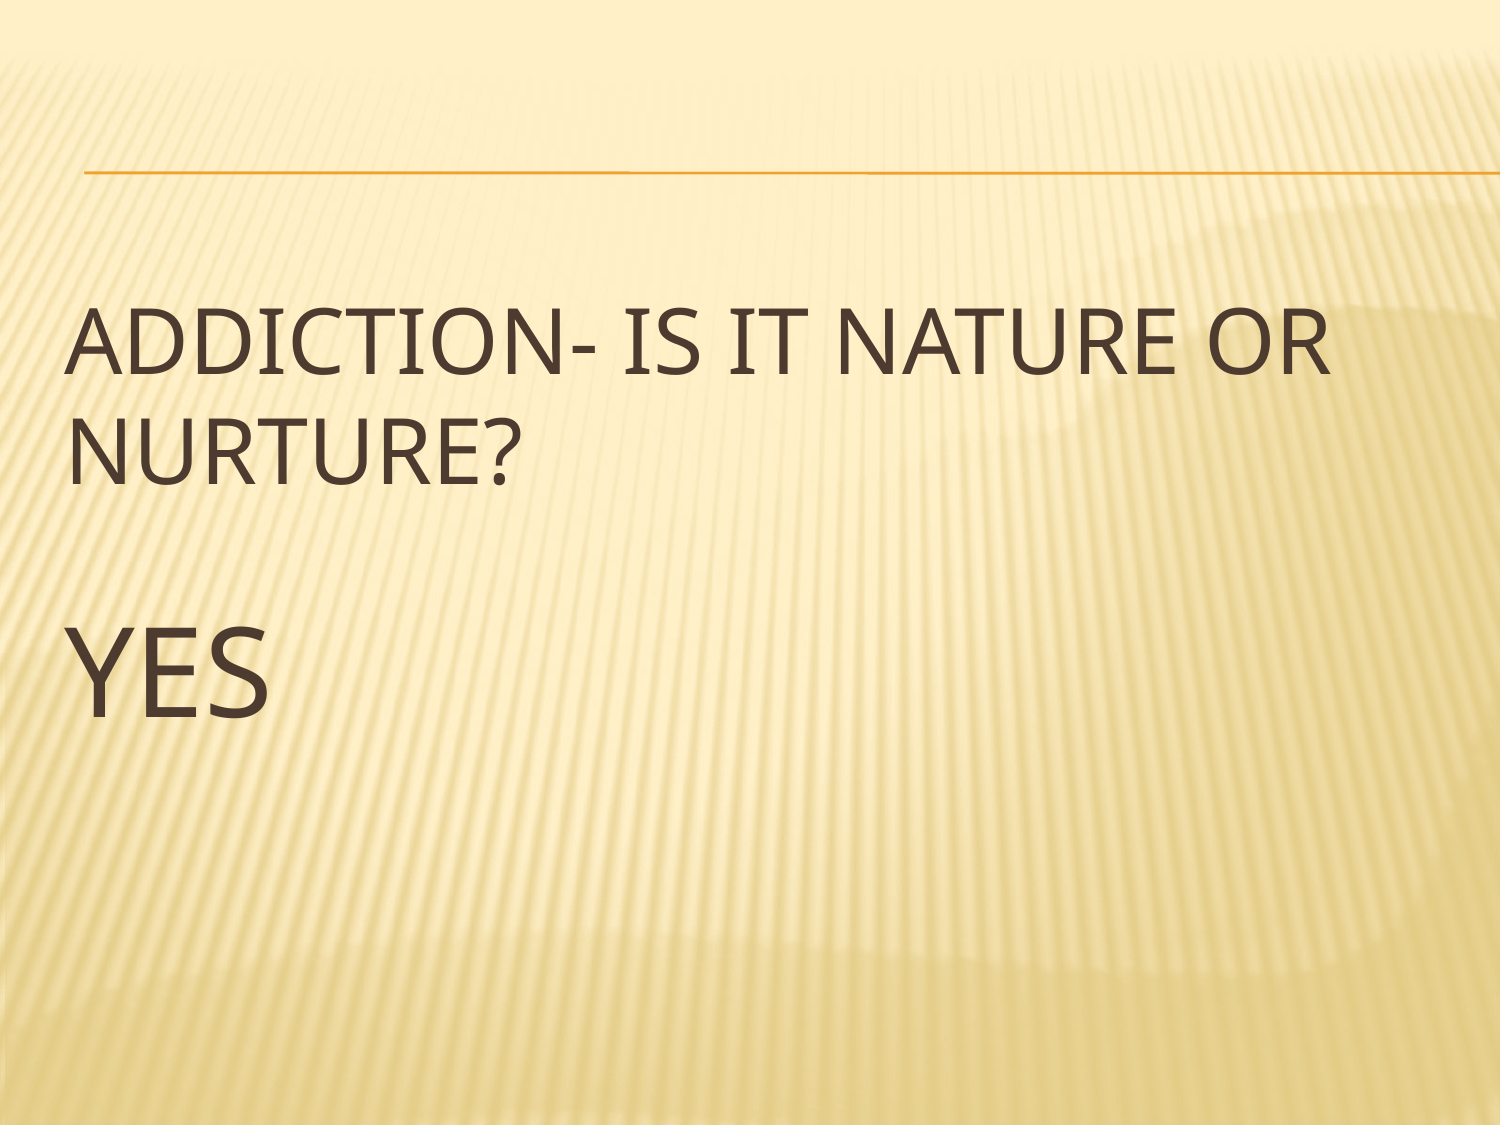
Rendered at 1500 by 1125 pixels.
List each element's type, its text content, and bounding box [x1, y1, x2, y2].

title Addiction- Is it NATURE OR Nurture? Yes [49, 200, 1475, 825]
